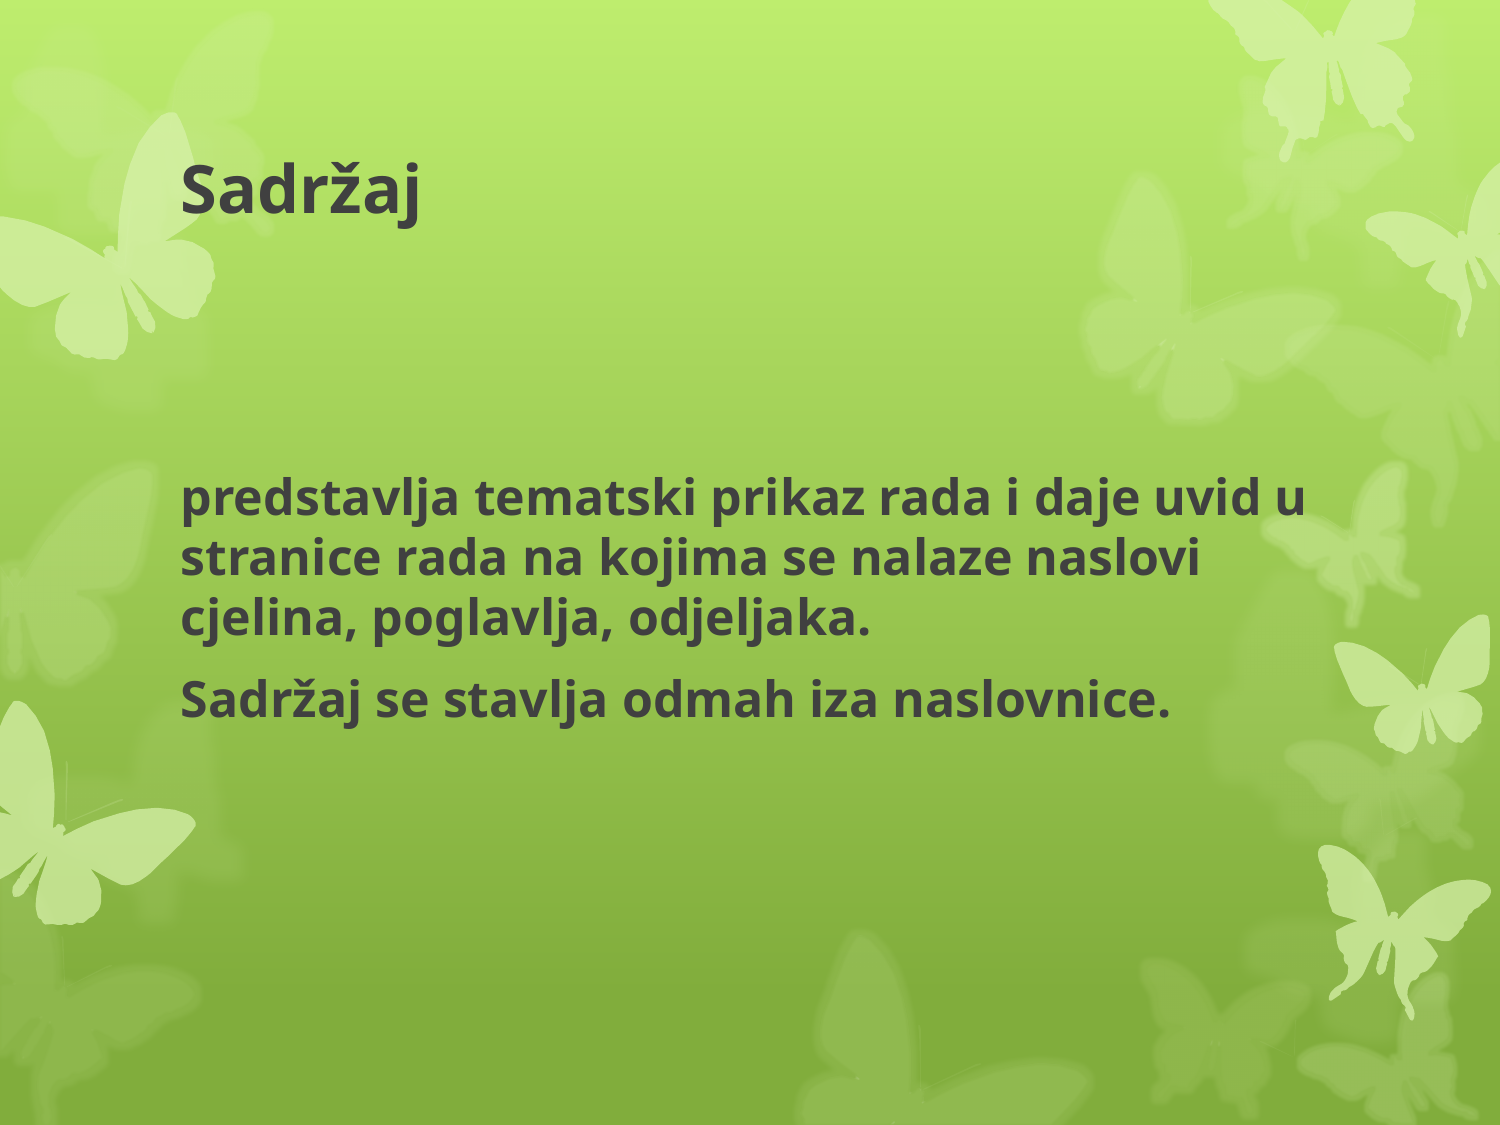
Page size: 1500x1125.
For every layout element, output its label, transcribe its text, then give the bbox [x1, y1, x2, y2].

title Sadržaj [165, 110, 1335, 263]
list predstavlja tematski prikaz rada i daje uvid u stranice rada na kojima se nalaze naslovi cjelina, poglavlja, odjeljaka. Sadržaj se stavlja odmah iza naslovnice. [165, 296, 1335, 962]
